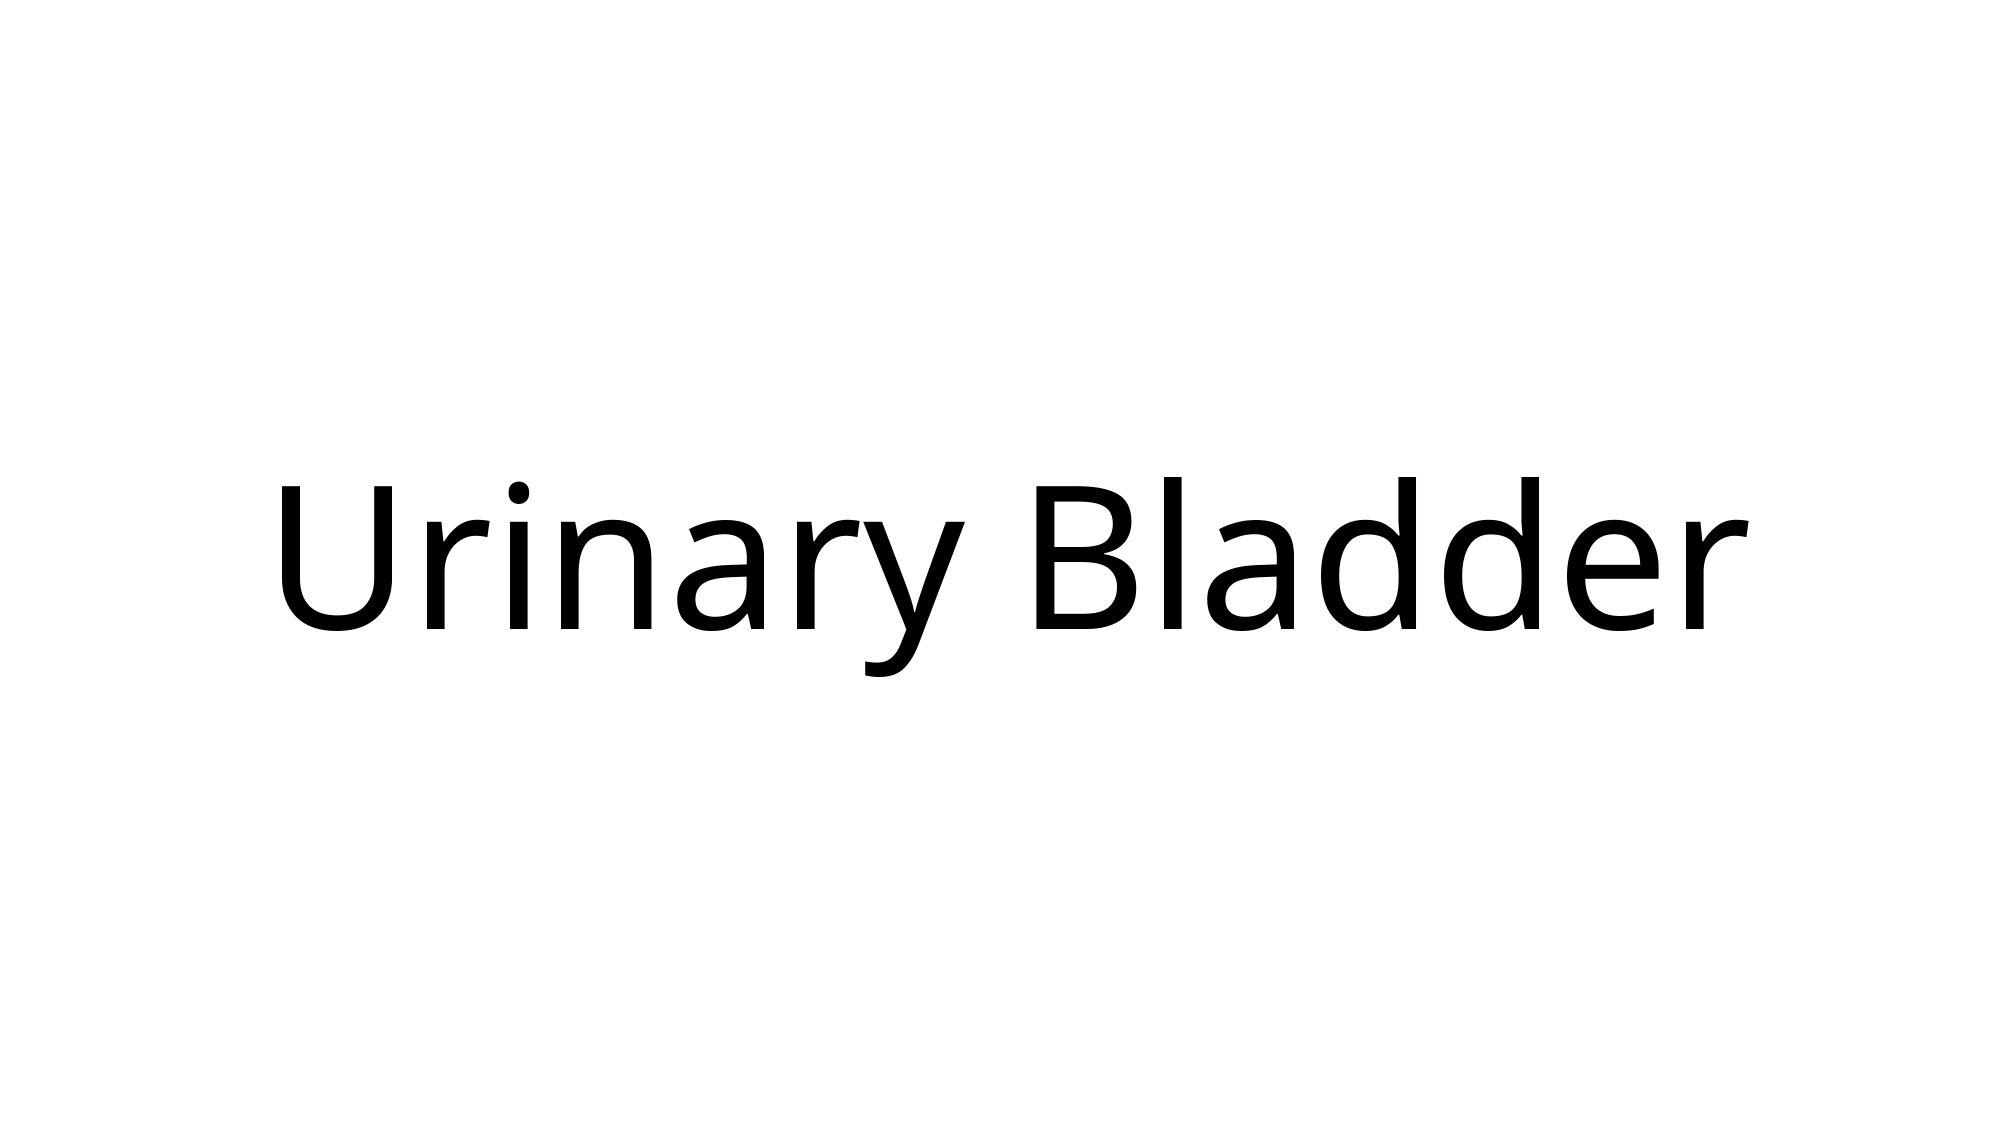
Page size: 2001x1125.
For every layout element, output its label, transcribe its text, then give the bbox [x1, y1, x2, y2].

title Urinary Bladder [145, 455, 1871, 674]
